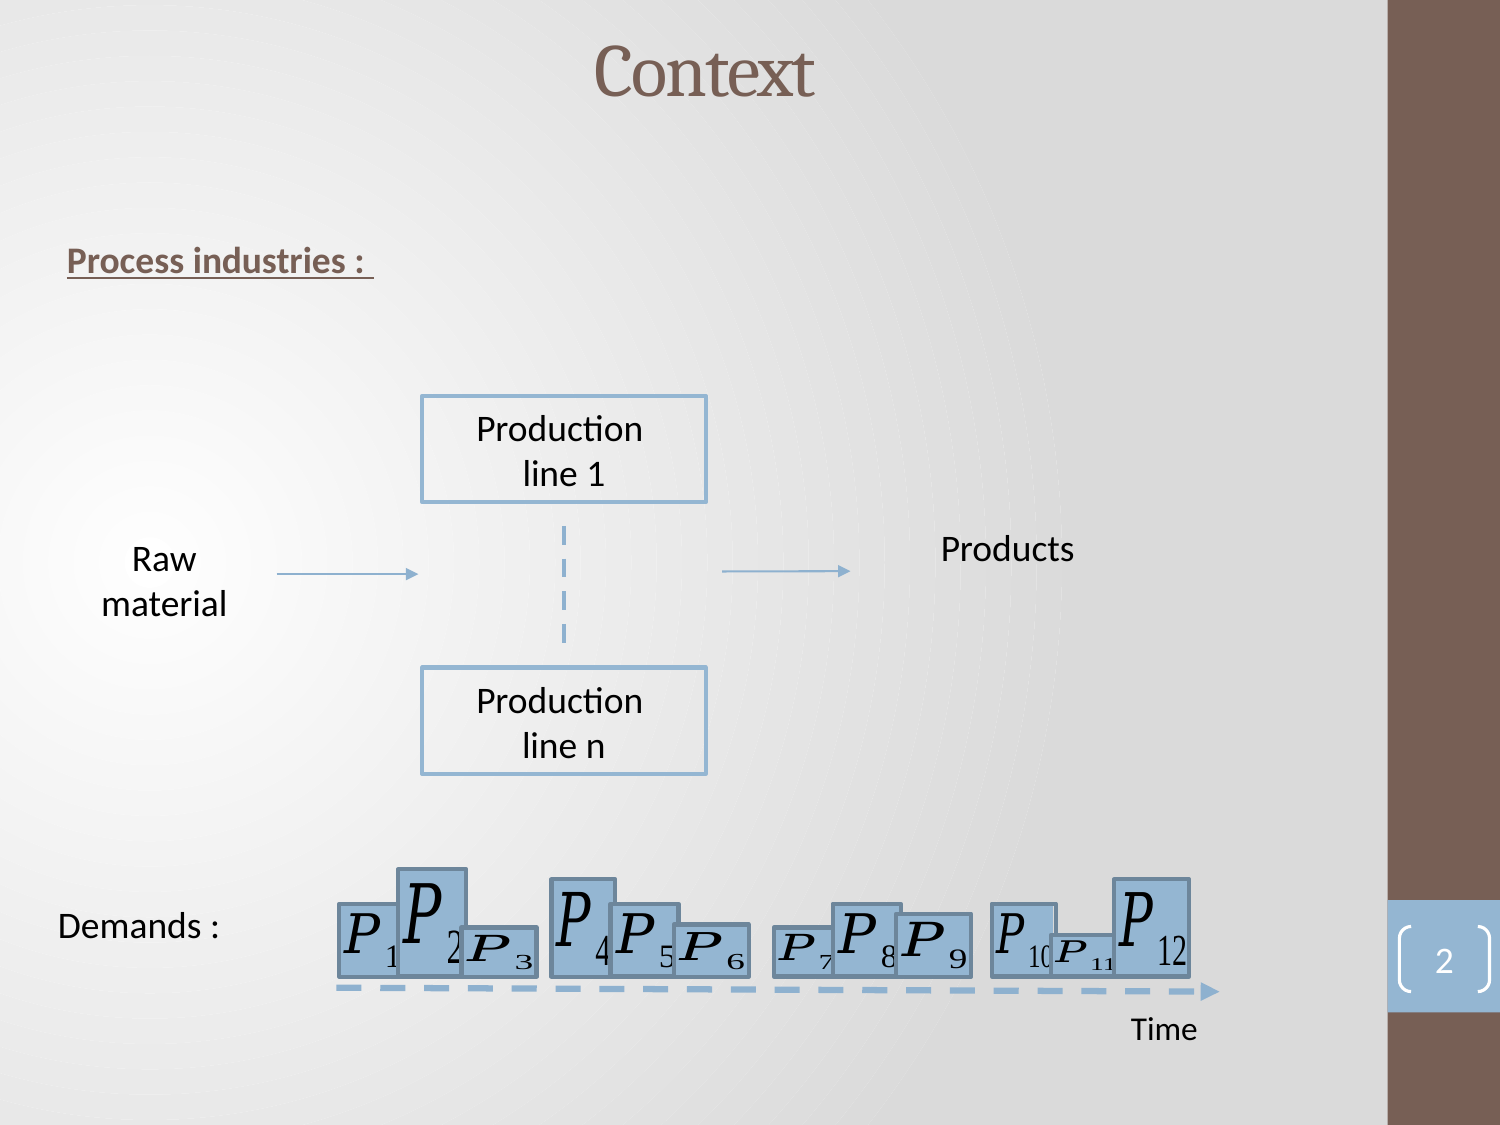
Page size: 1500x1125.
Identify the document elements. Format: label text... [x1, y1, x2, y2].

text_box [340, 870, 535, 976]
text_box Demands : [26, 893, 252, 954]
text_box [775, 905, 970, 976]
text_box Production line n [420, 665, 708, 776]
text_box Production line 1 [420, 394, 708, 504]
text_box Process industries : [52, 229, 529, 339]
text_box Context [11, 7, 1400, 125]
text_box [993, 880, 1188, 975]
text_box Time [1116, 999, 1258, 1055]
slide_number 2 [1397, 924, 1492, 994]
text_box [552, 880, 748, 976]
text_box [335, 987, 1221, 993]
text_box Raw material [52, 526, 277, 632]
